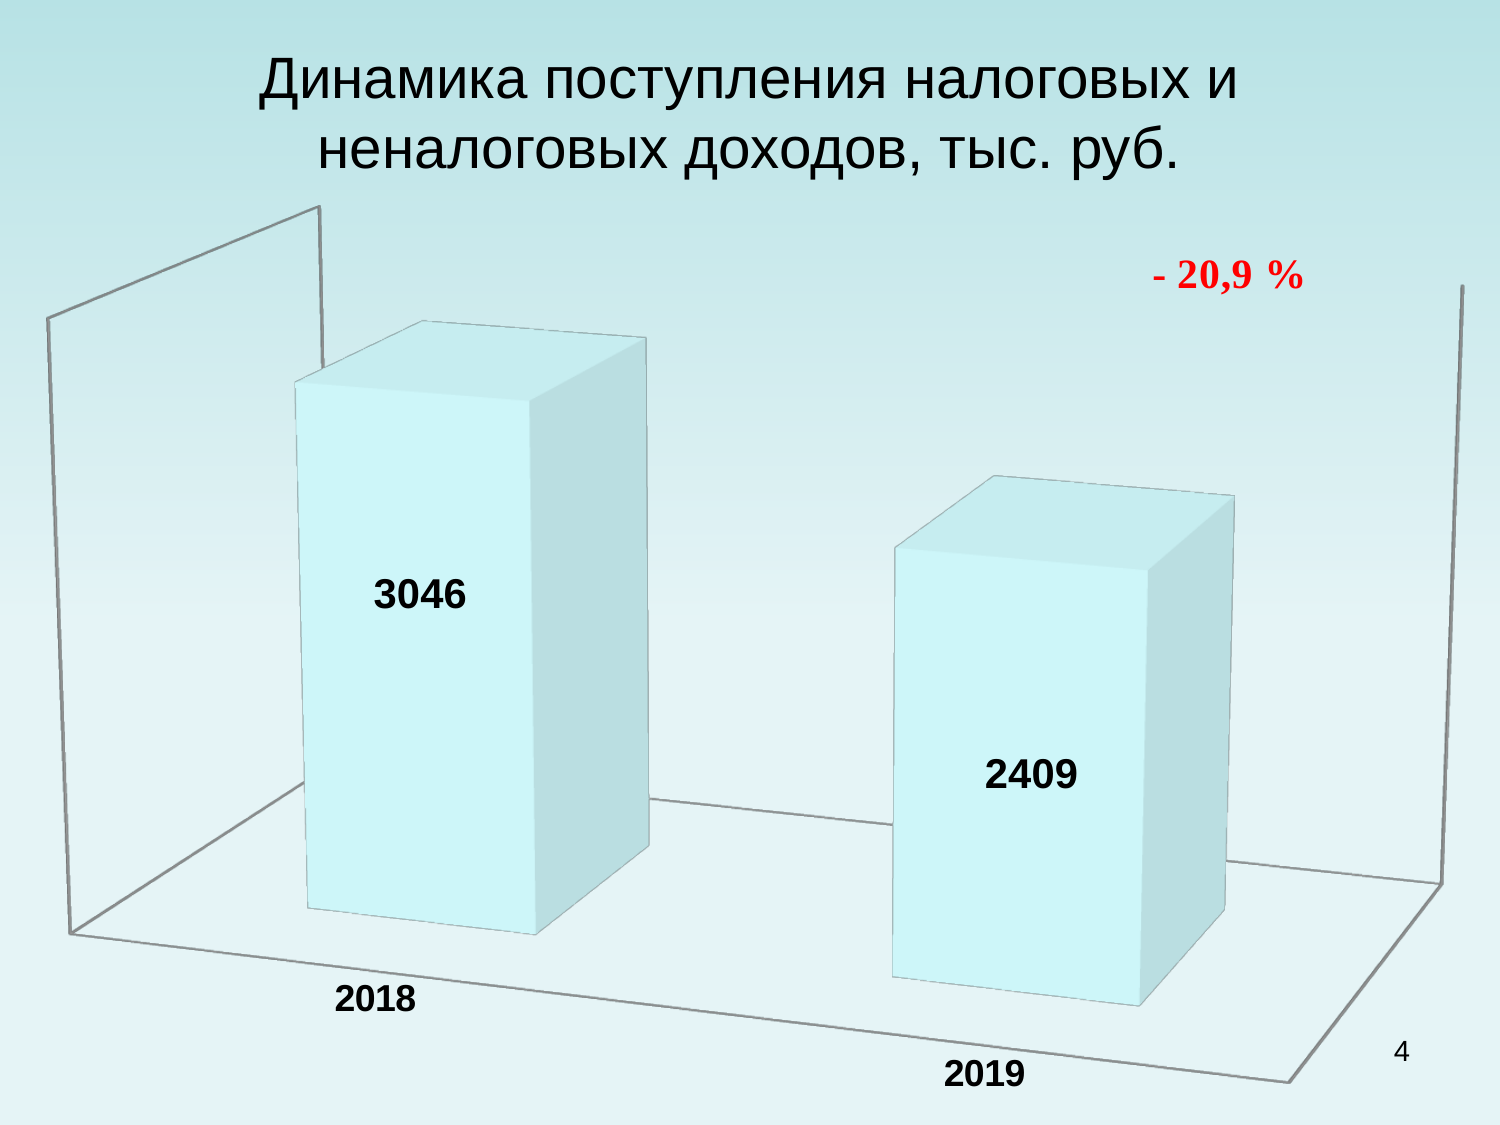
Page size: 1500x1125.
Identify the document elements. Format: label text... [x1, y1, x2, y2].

title Динамика поступления налоговых и неналоговых доходов, тыс. руб. [75, 45, 1425, 175]
chart [0, 187, 1500, 1113]
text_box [437, 274, 601, 401]
